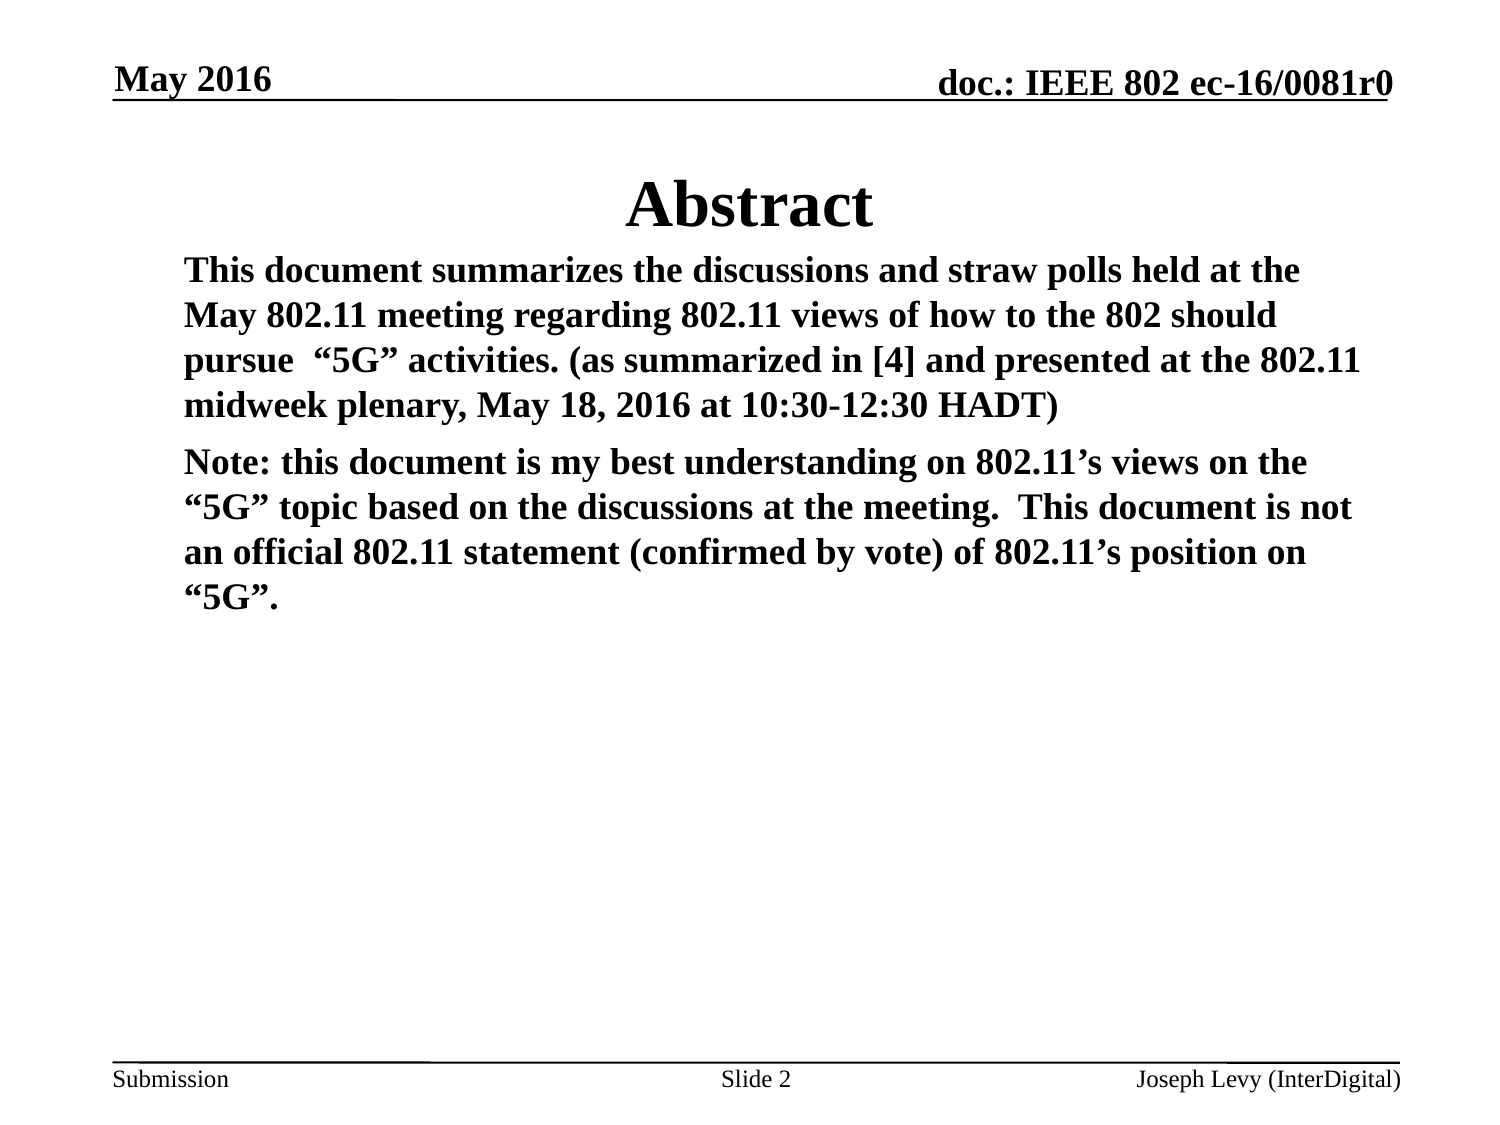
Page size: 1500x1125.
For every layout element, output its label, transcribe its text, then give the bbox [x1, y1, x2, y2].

list This document summarizes the discussions and straw polls held at the May 802.11 meeting regarding 802.11 views of how to the 802 should pursue “5G” activities. (as summarized in [4] and presented at the 802.11 midweek plenary, May 18, 2016 at 10:30-12:30 HADT) Note: this document is my best understanding on 802.11’s views on the “5G” topic based on the discussions at the meeting. This document is not an official 802.11 statement (confirmed by vote) of 802.11’s position on “5G”. [112, 237, 1388, 1013]
title Abstract [112, 112, 1388, 237]
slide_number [114, 54, 540, 100]
slide_number Slide 2 [712, 1061, 800, 1123]
footer Joseph Levy (InterDigital) [902, 1061, 1402, 1093]
